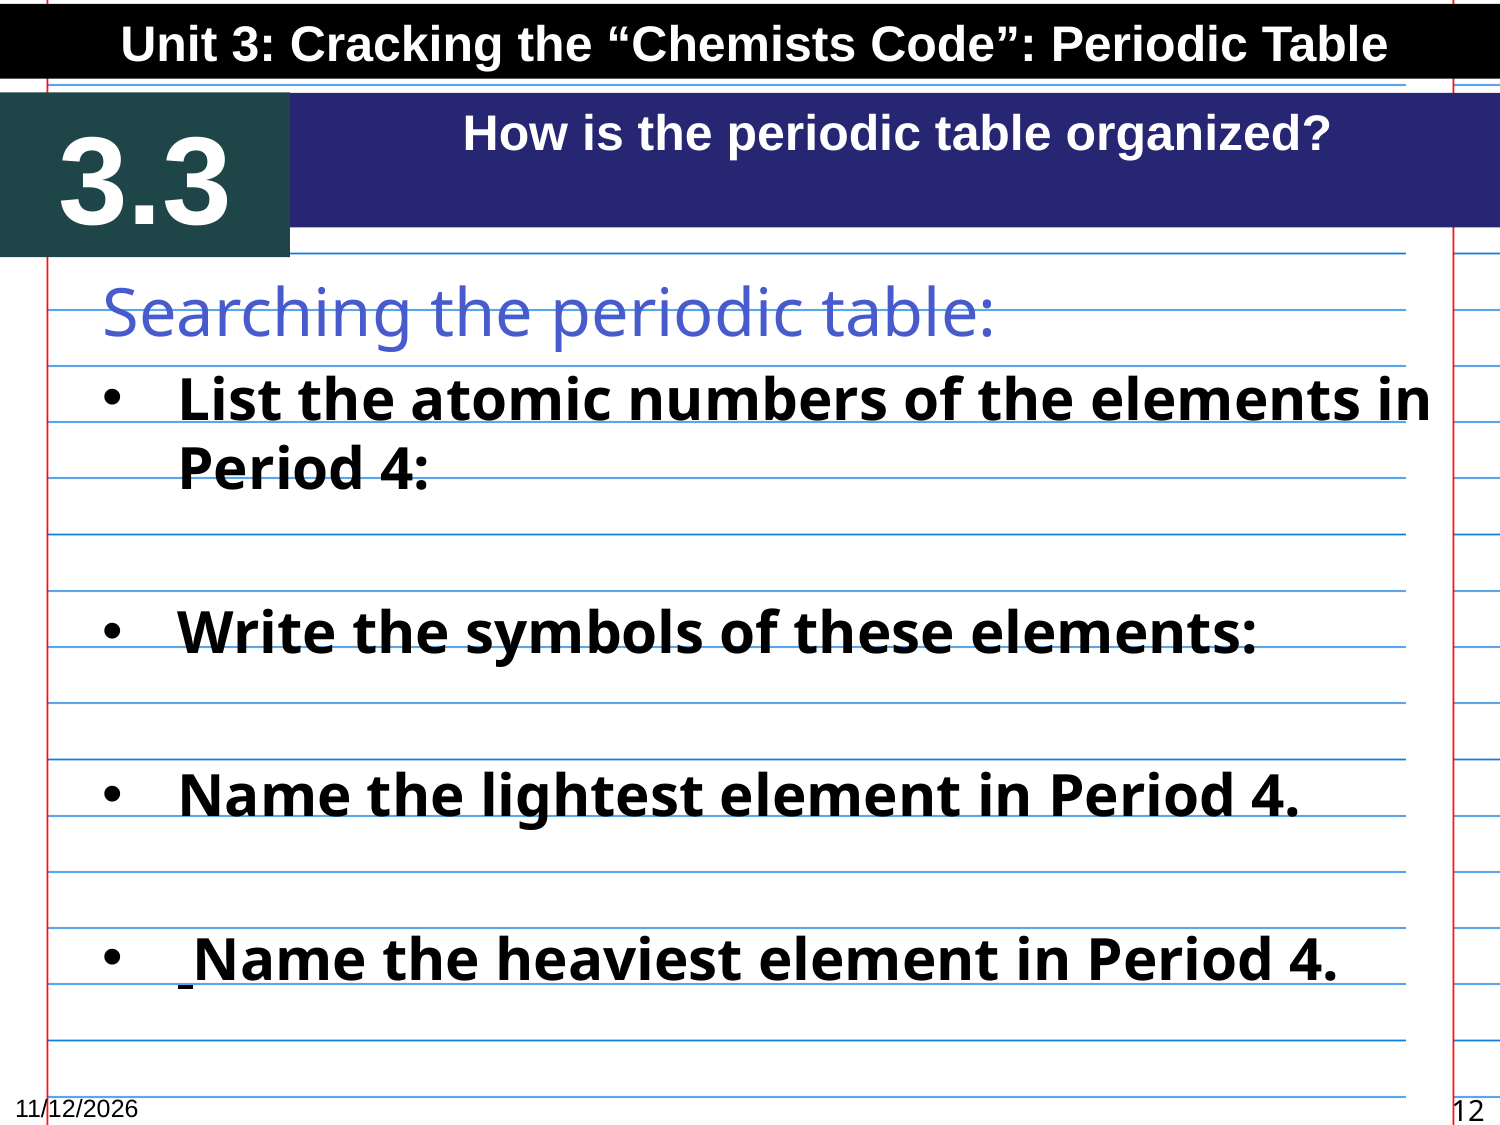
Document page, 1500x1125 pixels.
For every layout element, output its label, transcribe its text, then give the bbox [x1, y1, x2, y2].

picture [0, 228, 1500, 1125]
slide_number 12 [1149, 1084, 1500, 1125]
text_box How is the periodic table organized? [290, 92, 1500, 228]
text_box Unit 3: Cracking the “Chemists Code”: Periodic Table [0, 3, 1500, 79]
text_box 3.3 [0, 92, 290, 258]
list Searching the periodic table: List the atomic numbers of the elements in Period 4: Write the symbols of these elements: Name the lightest element in Period 4. Name the heaviest element in Period 4. [87, 262, 1500, 1005]
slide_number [0, 1084, 350, 1125]
picture [0, 79, 1500, 92]
